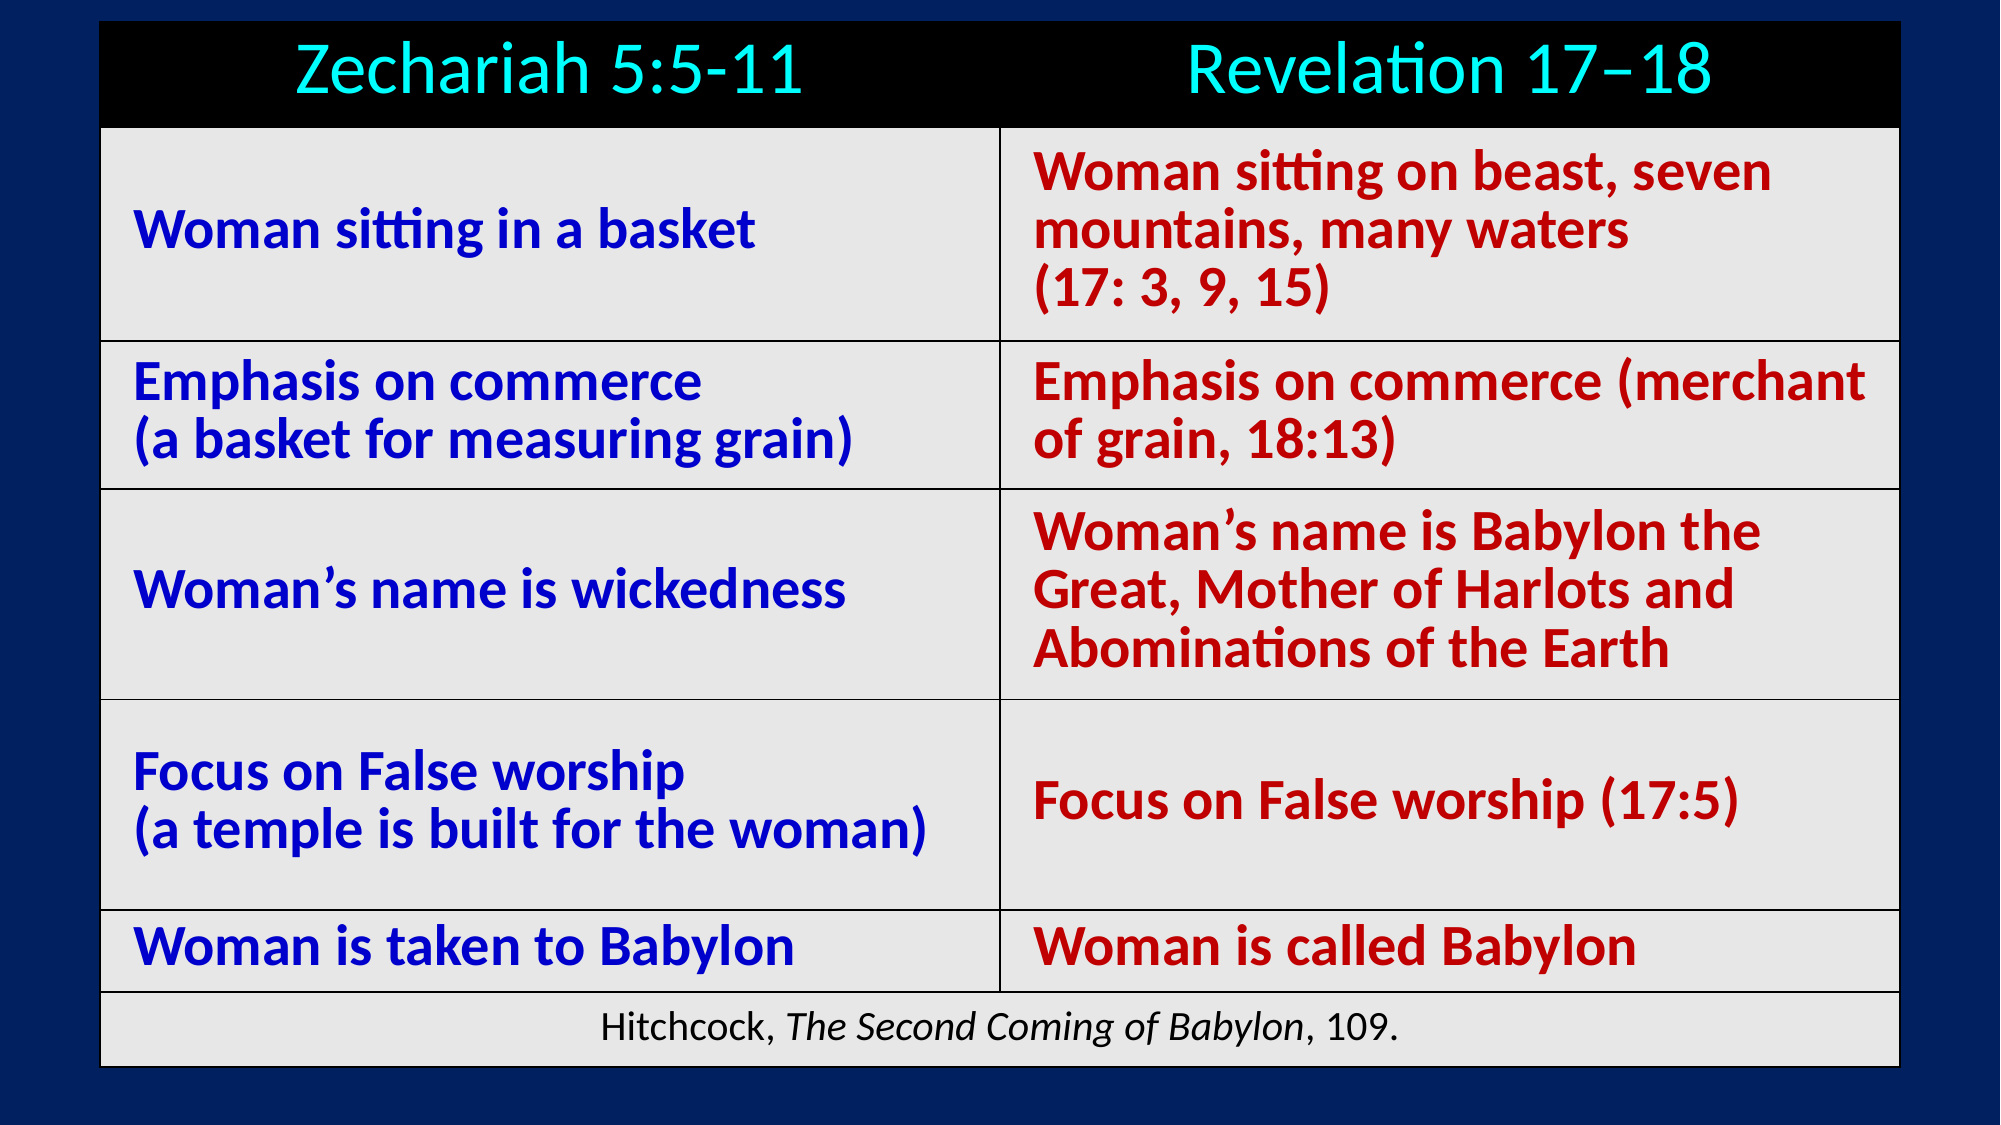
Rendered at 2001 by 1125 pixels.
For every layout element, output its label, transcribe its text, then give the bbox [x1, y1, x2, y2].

table_cell Emphasis on commerce (a basket for measuring grain) [101, 342, 999, 488]
table_cell Woman’s name is Babylon the Great, Mother of Harlots and Abominations of the Earth [1001, 490, 1899, 699]
table_cell Woman sitting in a basket [101, 128, 999, 340]
table_cell Hitchcock, The Second Coming of Babylon, 109. [101, 993, 1899, 1066]
table_cell Focus on False worship (a temple is built for the woman) [101, 700, 999, 909]
table_cell Emphasis on commerce (merchant of grain, 18:13) [1001, 342, 1899, 488]
table_header Revelation 17–18 [1001, 23, 1899, 126]
table_cell Woman’s name is wickedness [101, 490, 999, 699]
table_header Zechariah 5:5-11 [101, 23, 999, 126]
table_cell Woman is taken to Babylon [101, 911, 999, 991]
table_cell Focus on False worship (17:5) [1001, 700, 1899, 909]
table_cell Woman is called Babylon [1001, 911, 1899, 991]
table_cell Woman sitting on beast, seven mountains, many waters (17: 3, 9, 15) [1001, 128, 1899, 340]
